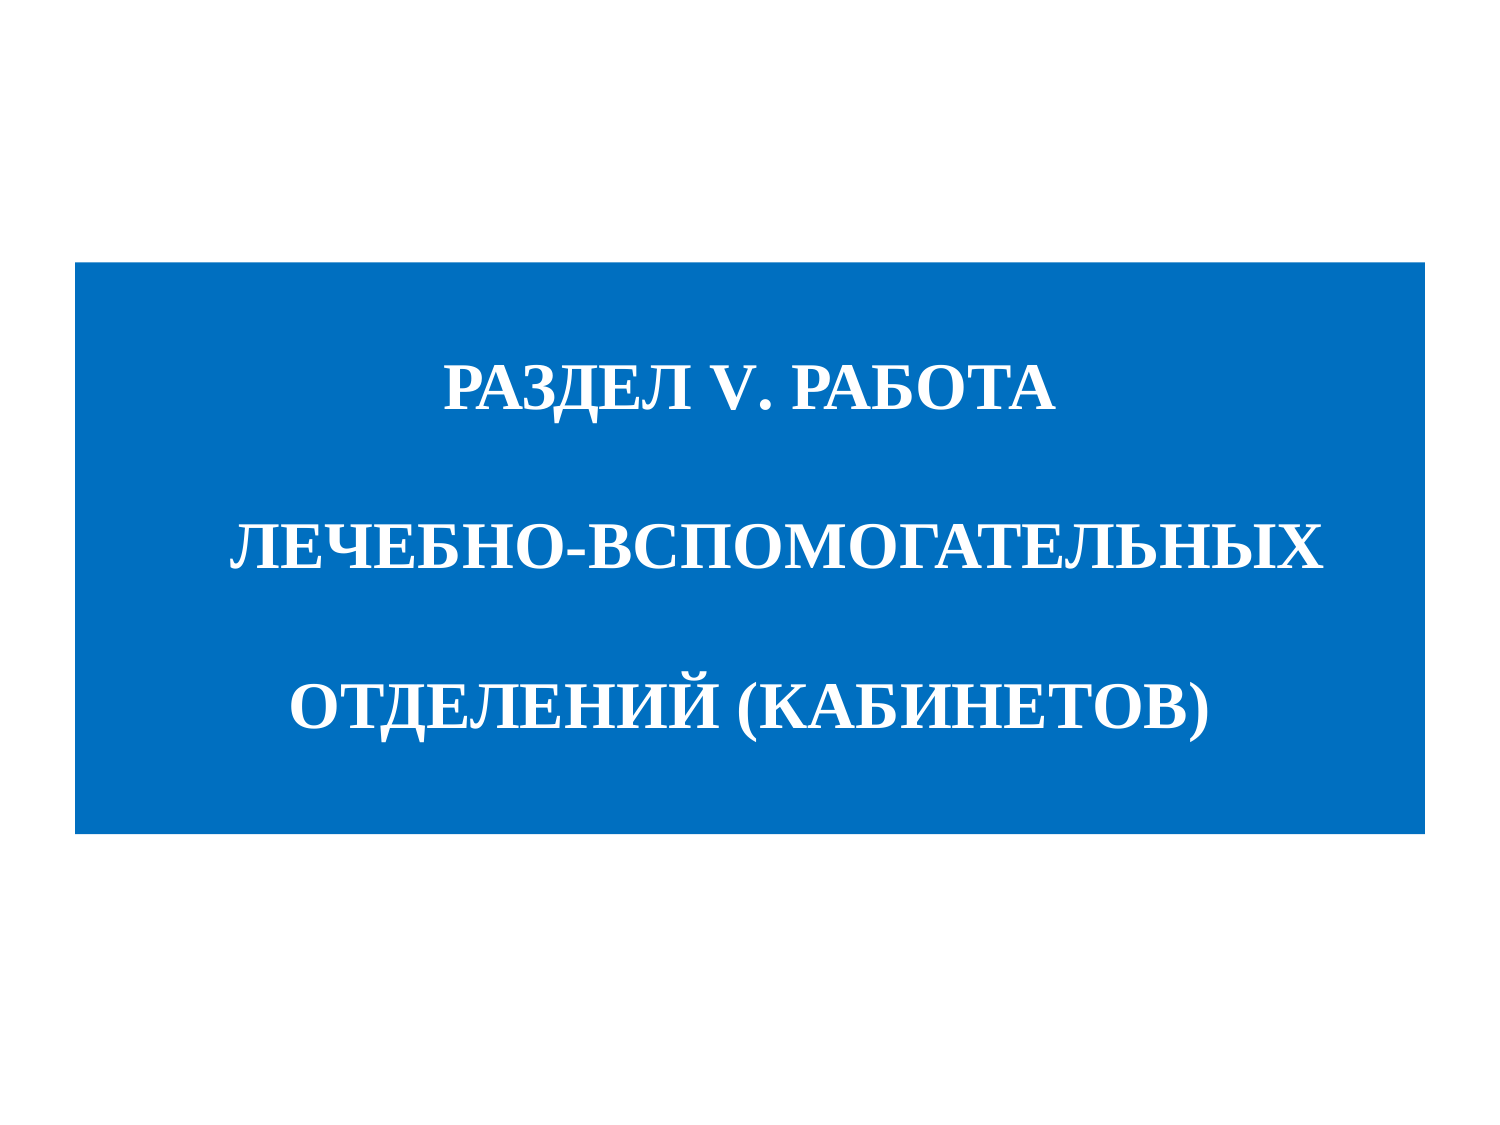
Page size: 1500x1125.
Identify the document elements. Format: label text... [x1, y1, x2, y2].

list РАЗДЕЛ V. РАБОТА ЛЕЧЕБНО-ВСПОМОГАТЕЛЬНЫХ ОТДЕЛЕНИЙ (КАБИНЕТОВ) [75, 262, 1425, 835]
